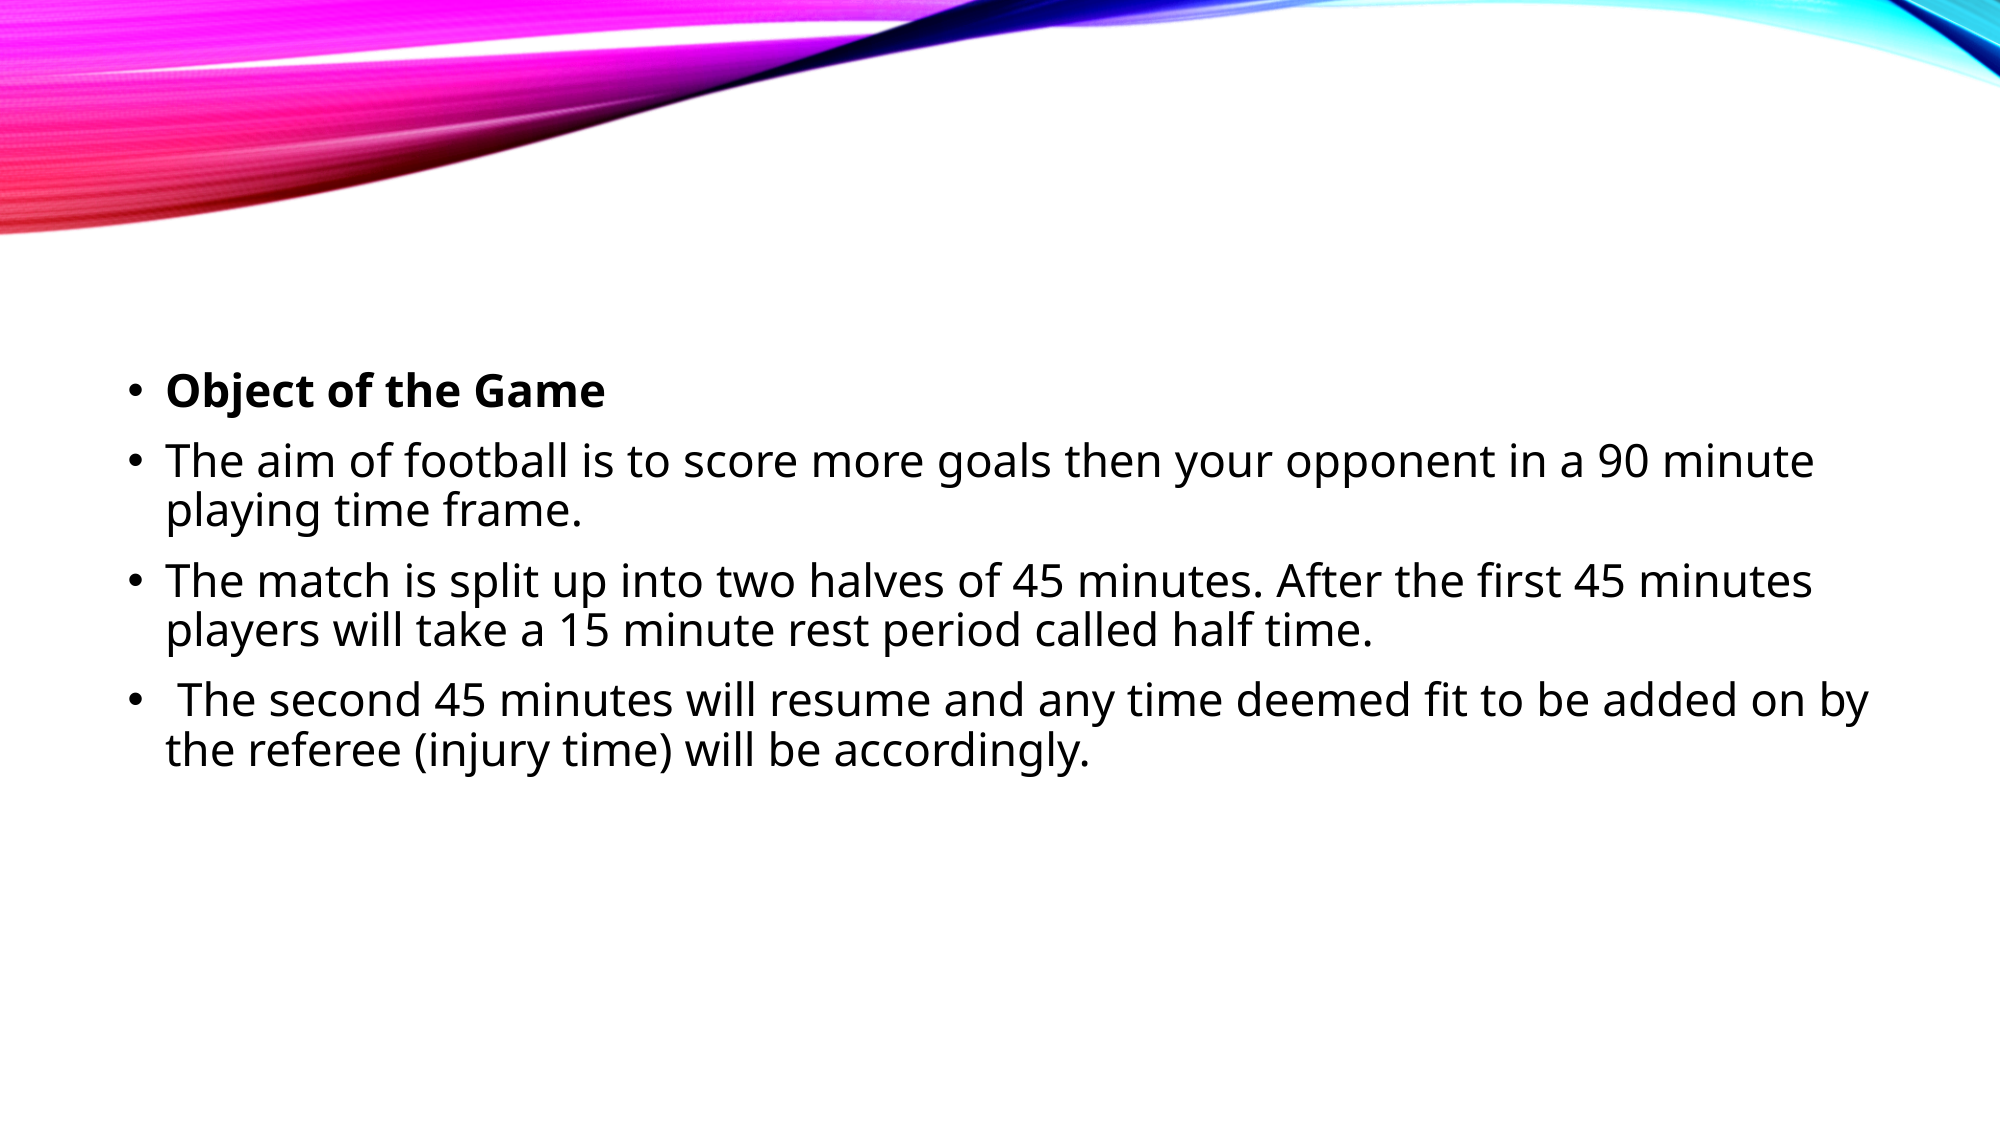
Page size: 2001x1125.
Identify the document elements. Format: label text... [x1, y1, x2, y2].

list Object of the Game The aim of football is to score more goals then your opponent in a 90 minute playing time frame. The match is split up into two halves of 45 minutes. After the first 45 minutes players will take a 15 minute rest period called half time. The second 45 minutes will resume and any time deemed fit to be added on by the referee (injury time) will be accordingly. [112, 360, 1888, 1021]
picture [0, 0, 2000, 237]
picture [1910, 0, 2000, 45]
picture [1890, 0, 2000, 75]
